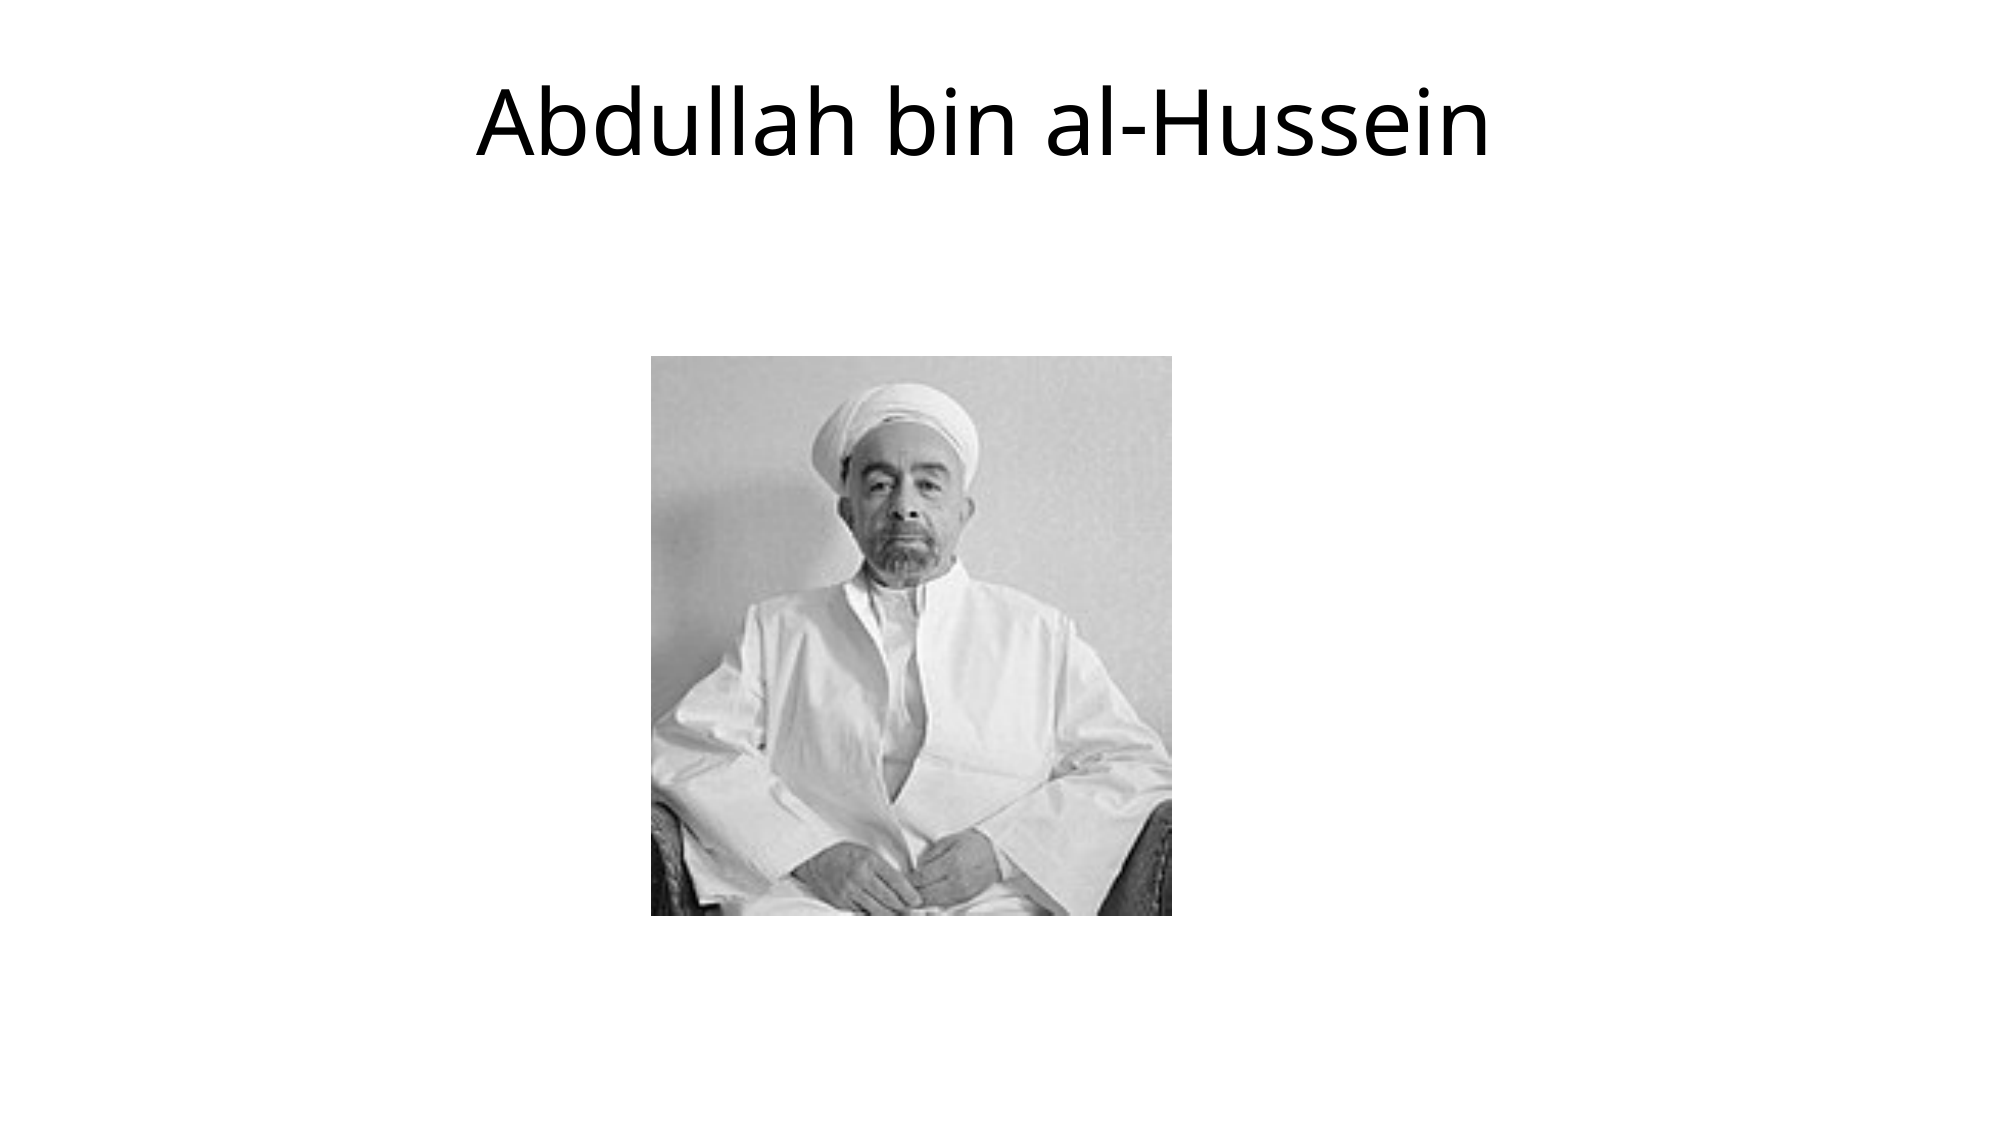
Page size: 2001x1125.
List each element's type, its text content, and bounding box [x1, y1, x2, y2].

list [651, 356, 1172, 916]
title Abdullah bin al-Hussein [137, 59, 1863, 193]
